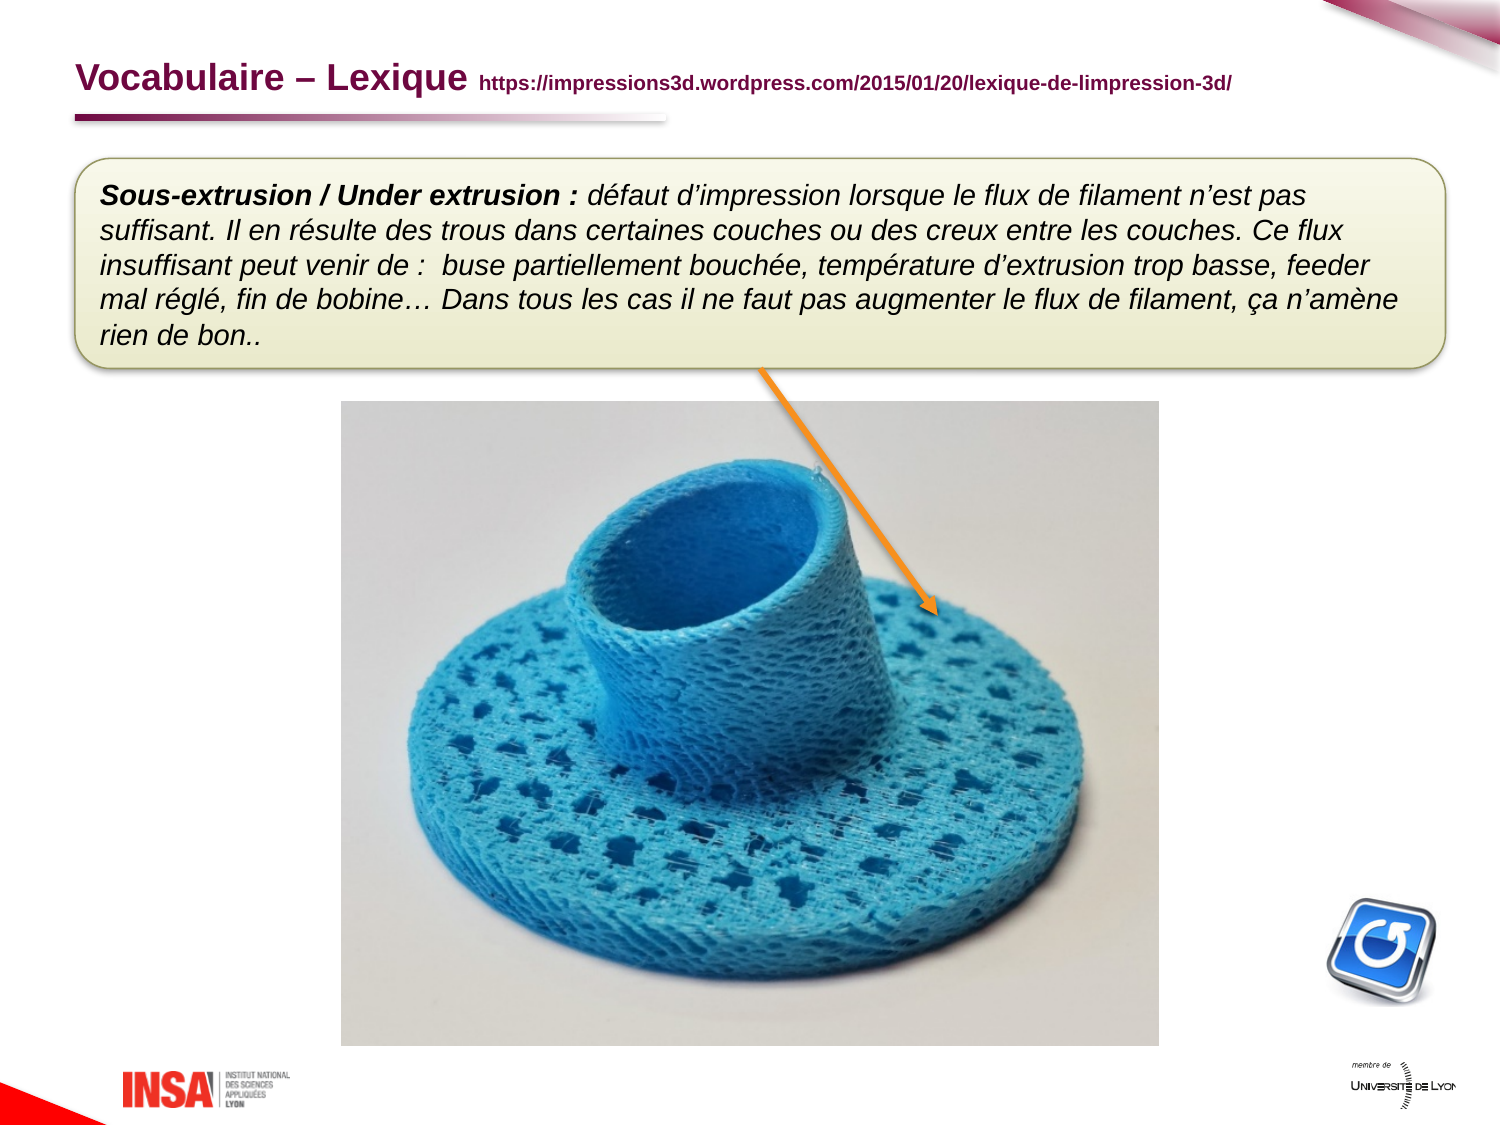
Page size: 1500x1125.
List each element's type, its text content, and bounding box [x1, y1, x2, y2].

text_box Sous-extrusion / Under extrusion : défaut d’impression lorsque le flux de filament n’est pas suffisant. Il en résulte des trous dans certaines couches ou des creux entre les couches. Ce flux insuffisant peut venir de : buse partiellement bouchée, température d’extrusion trop basse, feeder mal réglé, fin de bobine… Dans tous les cas il ne faut pas augmenter le flux de filament, ça n’amène rien de bon.. [74, 157, 1447, 370]
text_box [759, 370, 939, 616]
picture [123, 1071, 290, 1108]
title Vocabulaire – Lexique https://impressions3d.wordpress.com/2015/01/20/lexique-de-limpression-3d/ [75, 45, 1425, 128]
picture [341, 401, 1159, 1047]
picture [1325, 892, 1446, 1007]
